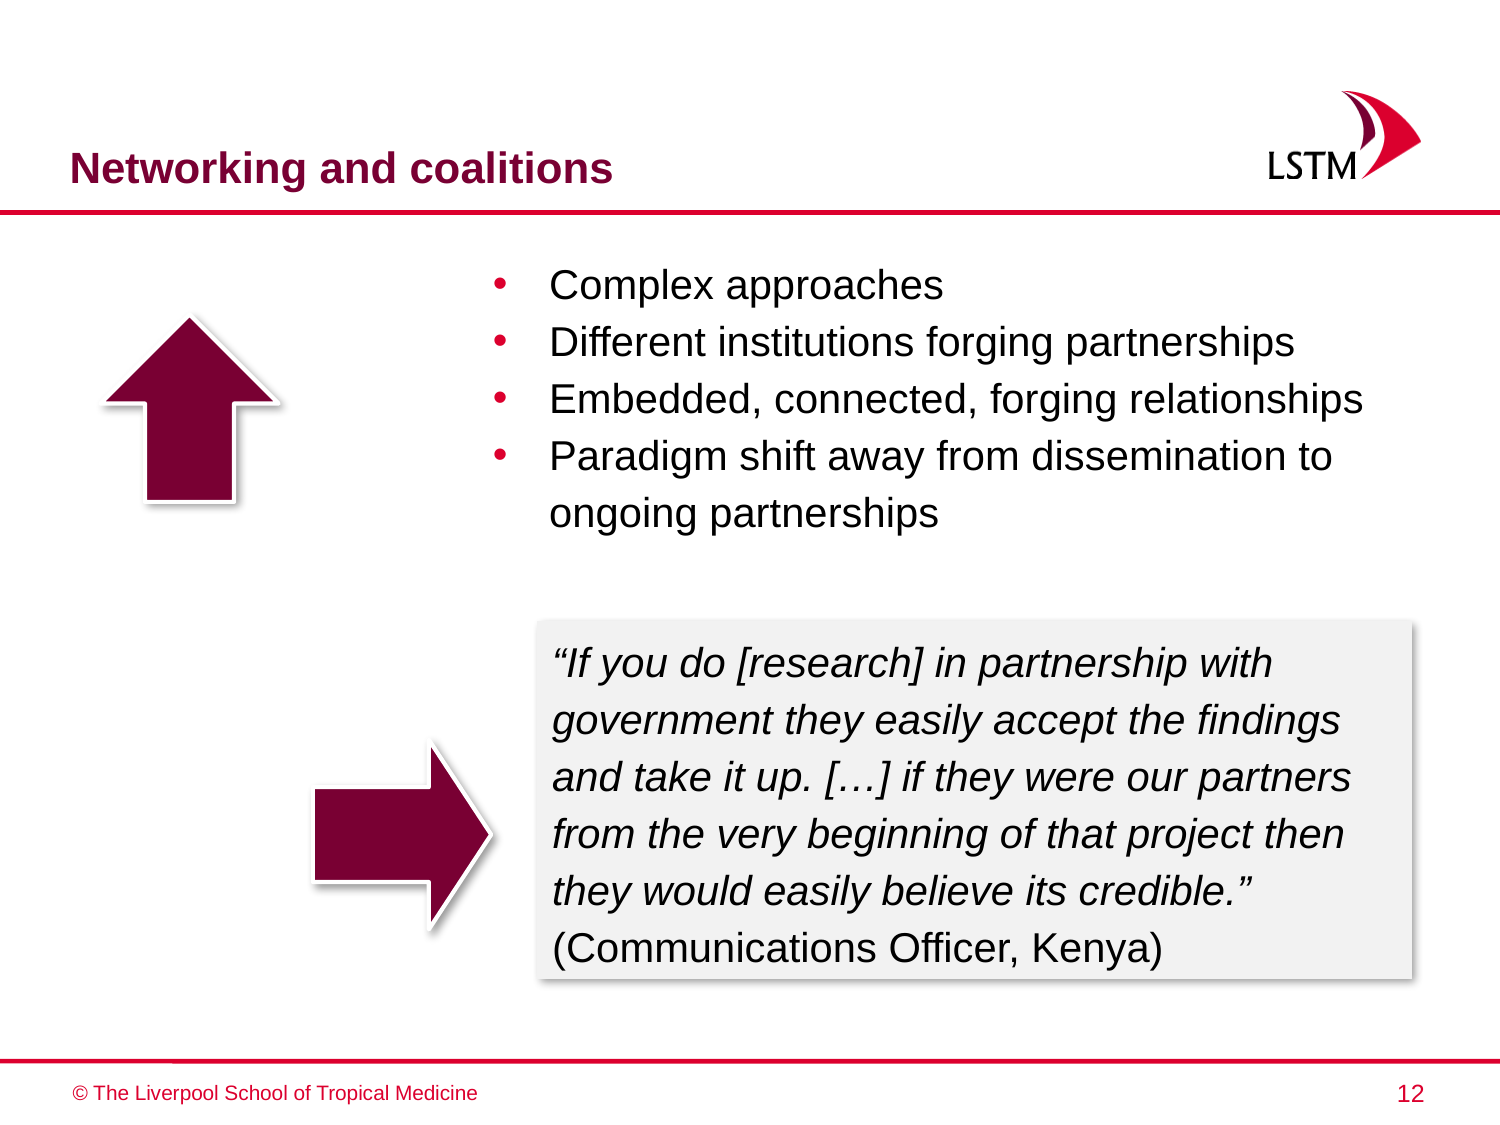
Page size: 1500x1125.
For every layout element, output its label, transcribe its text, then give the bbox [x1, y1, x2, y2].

picture [1269, 91, 1421, 179]
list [58, 274, 609, 1059]
text_box Complex approaches Different institutions forging partnerships Embedded, connected, forging relationships Paradigm shift away from dissemination to ongoing partnerships [478, 243, 1435, 594]
text_box “If you do [research] in partnership with government they easily accept the findings and take it up. […] if they were our partners from the very beginning of that project then they would easily believe its credible.” (Communications Officer, Kenya) [613, 621, 1412, 979]
title Networking and coalitions [54, 99, 1118, 201]
